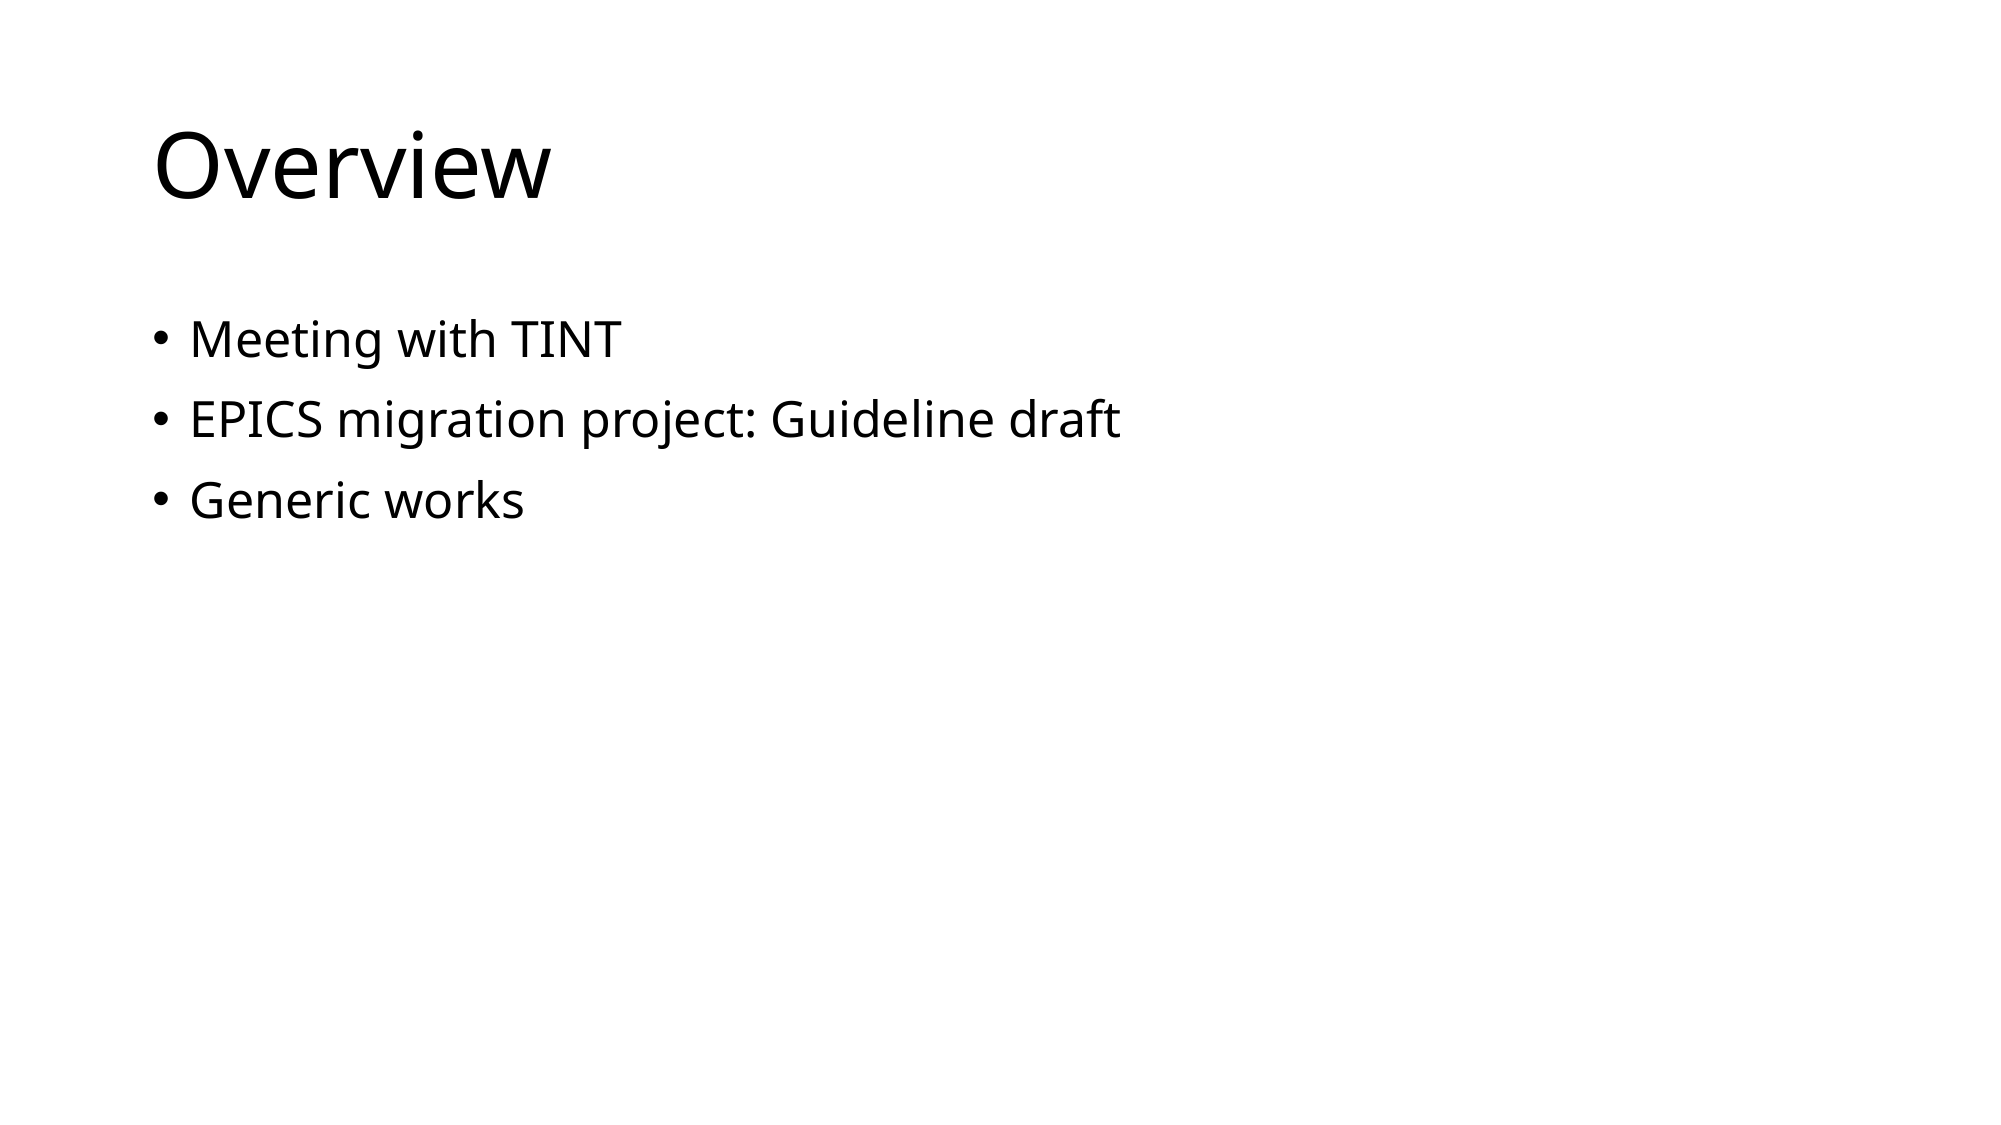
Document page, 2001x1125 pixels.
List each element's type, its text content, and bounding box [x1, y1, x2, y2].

list Meeting with TINT EPICS migration project: Guideline draft Generic works [137, 299, 1863, 1014]
title Overview [137, 59, 1863, 278]
